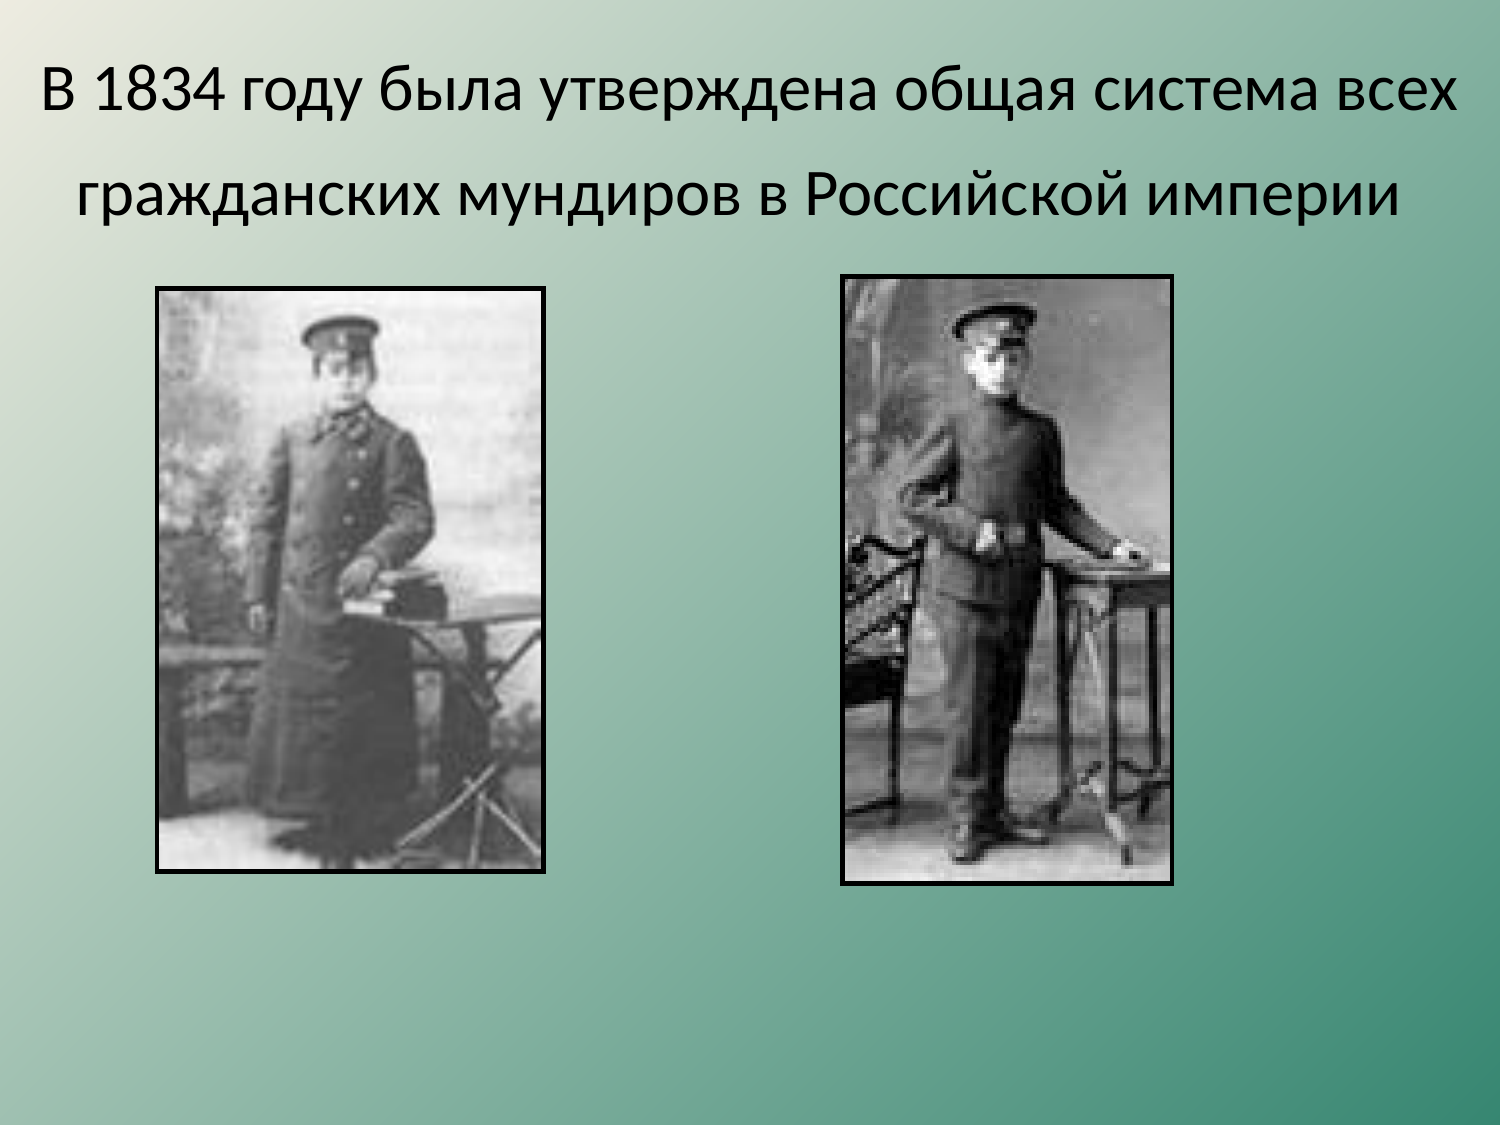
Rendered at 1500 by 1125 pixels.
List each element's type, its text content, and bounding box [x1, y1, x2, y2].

title В 1834 году была утверждена общая система всех гражданских мундиров в Российской империи [0, 44, 1500, 233]
picture [844, 278, 1170, 882]
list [159, 290, 542, 870]
